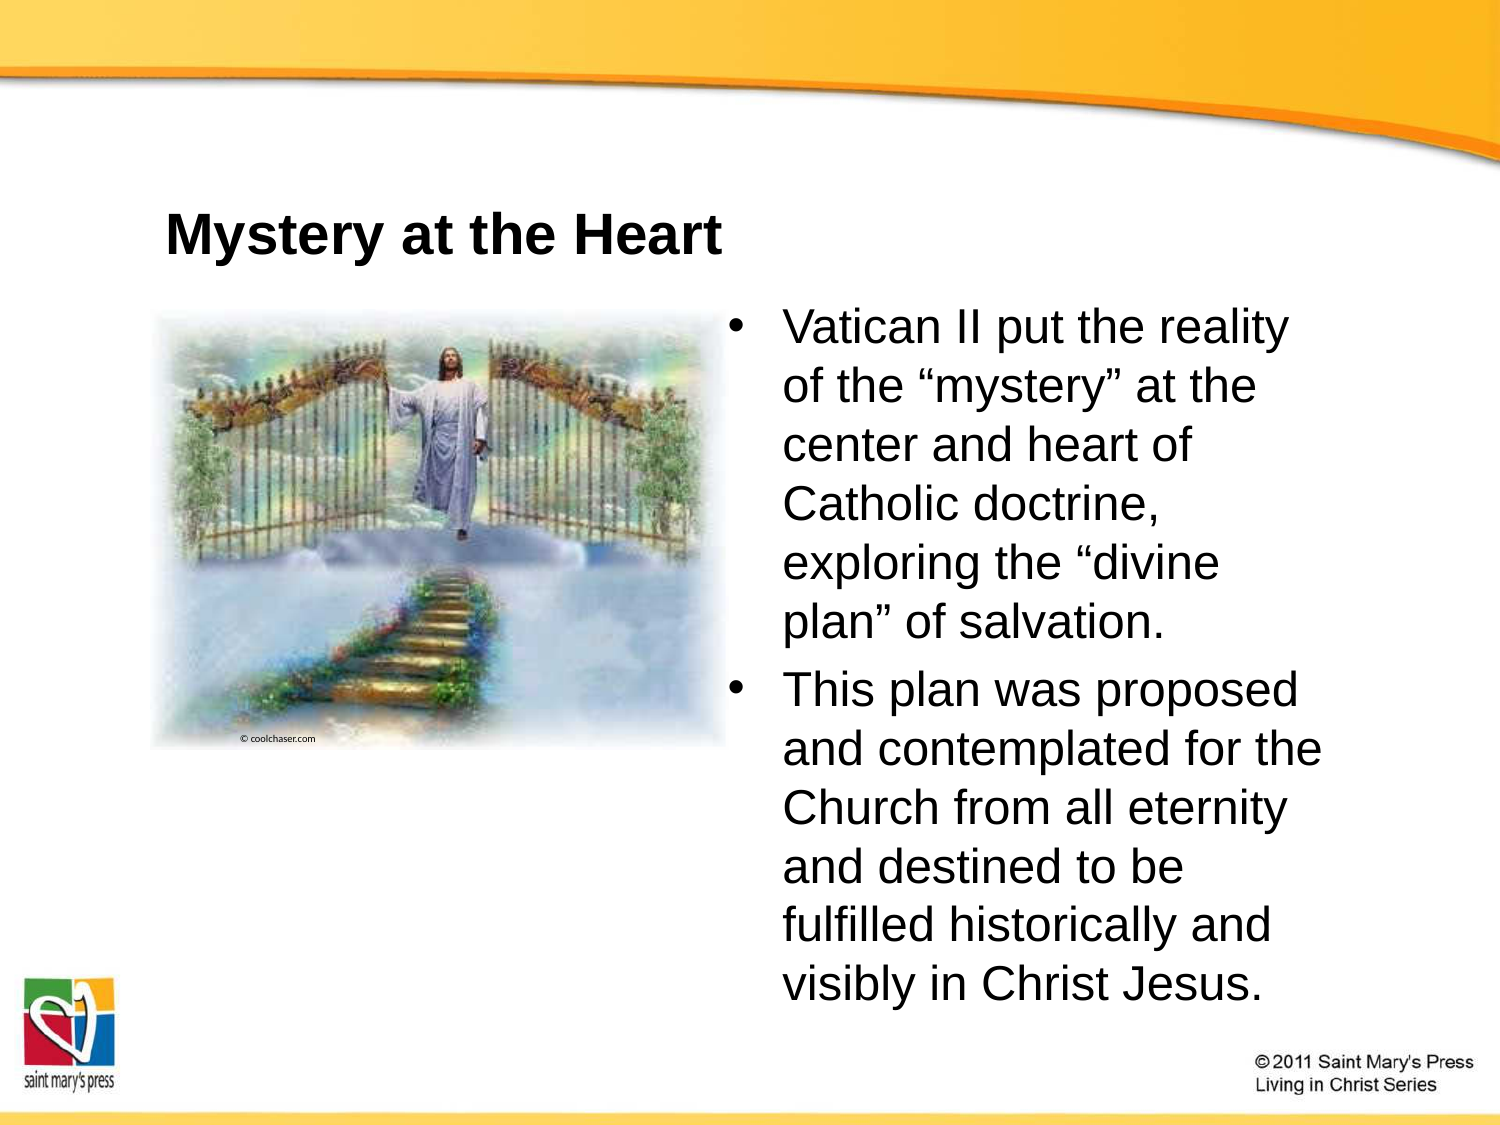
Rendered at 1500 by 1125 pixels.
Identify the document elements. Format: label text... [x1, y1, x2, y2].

list Vatican II put the reality of the “mystery” at the center and heart of Catholic doctrine, exploring the “divine plan” of salvation. This plan was proposed and contemplated for the Church from all eternity and destined to be fulfilled historically and visibly in Christ Jesus. [712, 287, 1350, 1075]
picture [0, 0, 1500, 1125]
title Mystery at the Heart [150, 187, 1500, 275]
